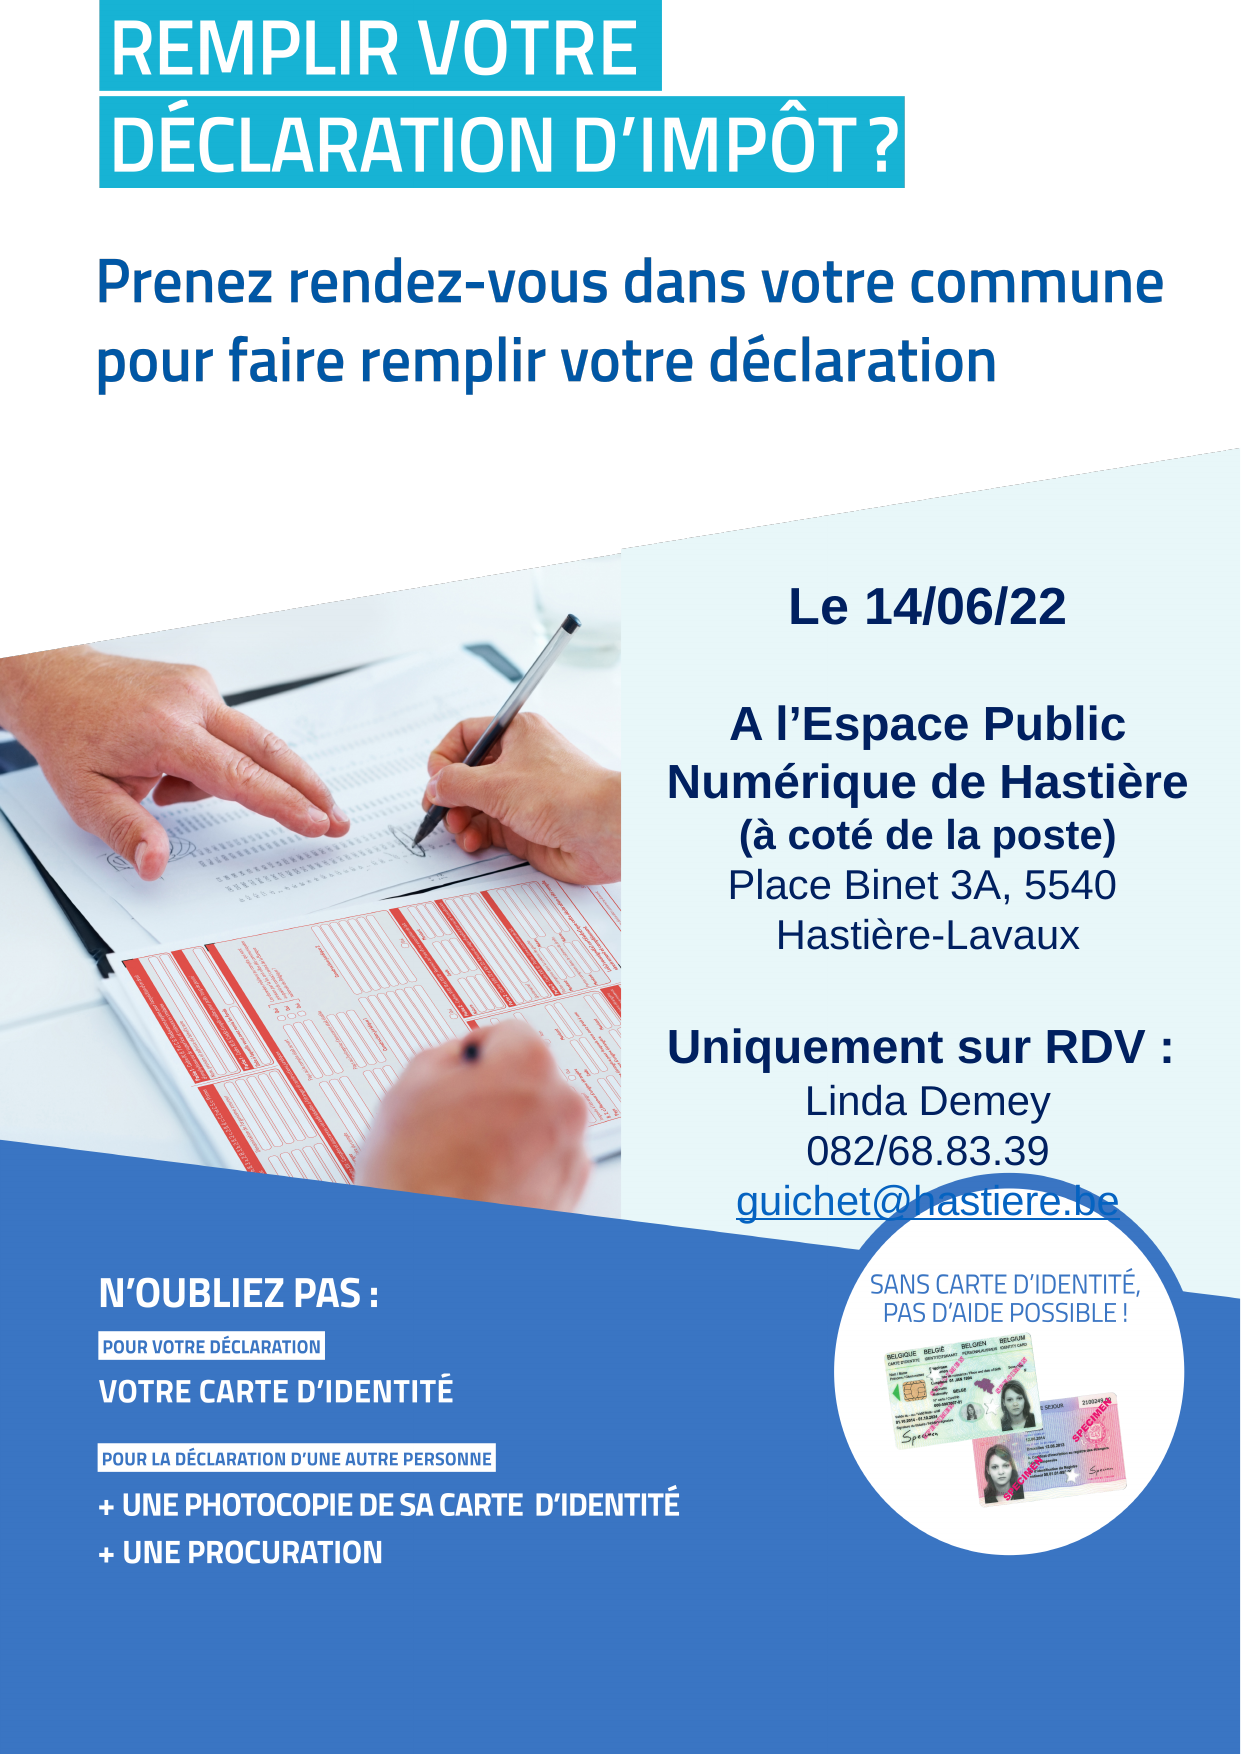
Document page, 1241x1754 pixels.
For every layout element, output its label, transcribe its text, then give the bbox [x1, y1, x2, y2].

title Le 14/06/22 A l’Espace Public Numérique de Hastière (à coté de la poste) Place Binet 3A, 5540 Hastière-Lavaux Uniquement sur RDV : Linda Demey 082/68.83.39 guichet@hastiere.be [624, 531, 1232, 1323]
picture [0, 0, 1241, 1754]
